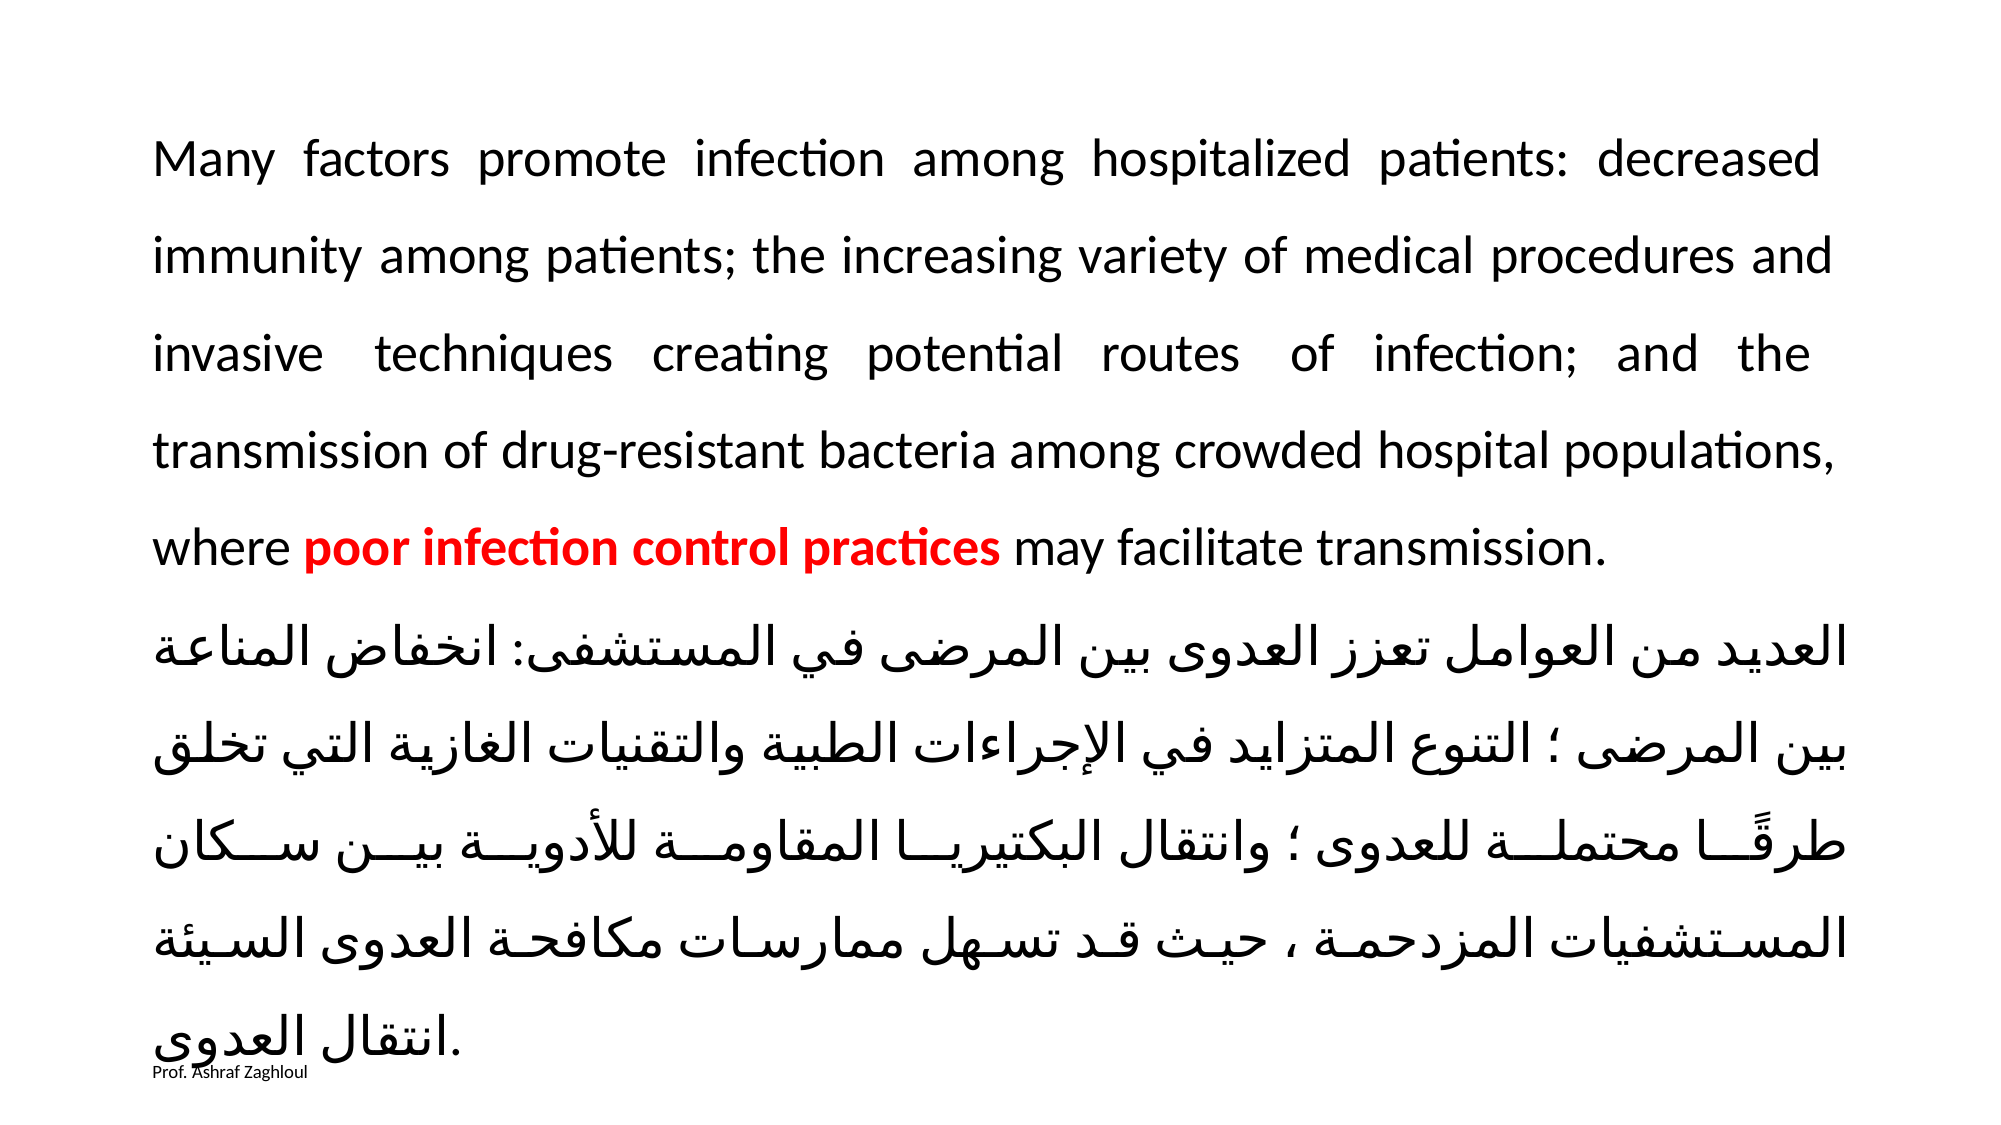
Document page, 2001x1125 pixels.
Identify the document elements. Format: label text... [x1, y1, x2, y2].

footer Prof. Ashraf Zaghloul [150, 1066, 314, 1125]
text_box Many factors promote infection among hospitalized patients: decreased immunity among patients; the increasing variety of medical procedures and invasive techniques creating potential routes of infection; and the transmission of drug-resistant bacteria among crowded hospital populations, where poor infection control practices may facilitate transmission. العديد من العوامل تعزز العدوى بين المرضى في المستشفى: انخفاض المناعة بين المرضى ؛ التنوع المتزايد في الإجراءات الطبية والتقنيات الغازية التي تخلق طرقًا محتملة للعدوى ؛ وانتقال البكتيريا المقاومة للأدوية بين سكان المستشفيات المزدحمة ، حيث قد تسهل ممارسات مكافحة العدوى السيئة انتقال العدوى. [150, 87, 1851, 1066]
